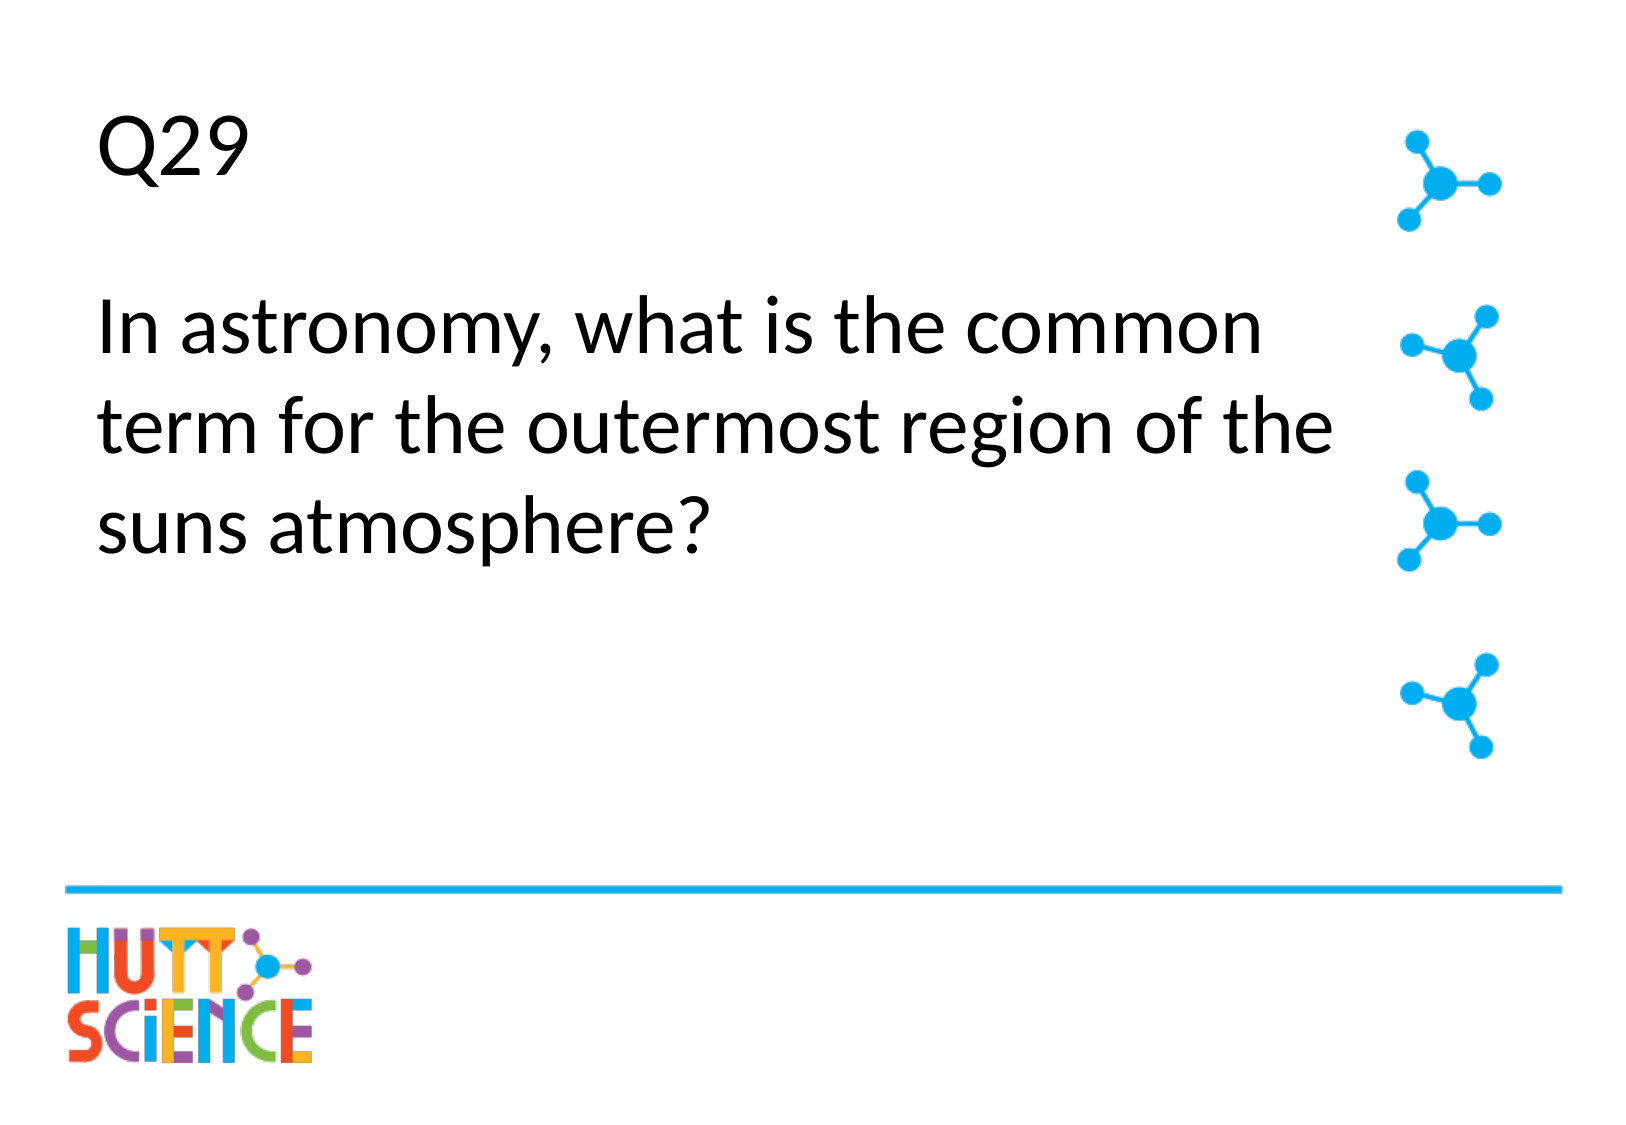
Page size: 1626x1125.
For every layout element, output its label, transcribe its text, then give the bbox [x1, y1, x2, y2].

list In astronomy, what is the common term for the outermost region of the suns atmosphere? [81, 262, 1380, 880]
title Q29 [81, 45, 1544, 233]
